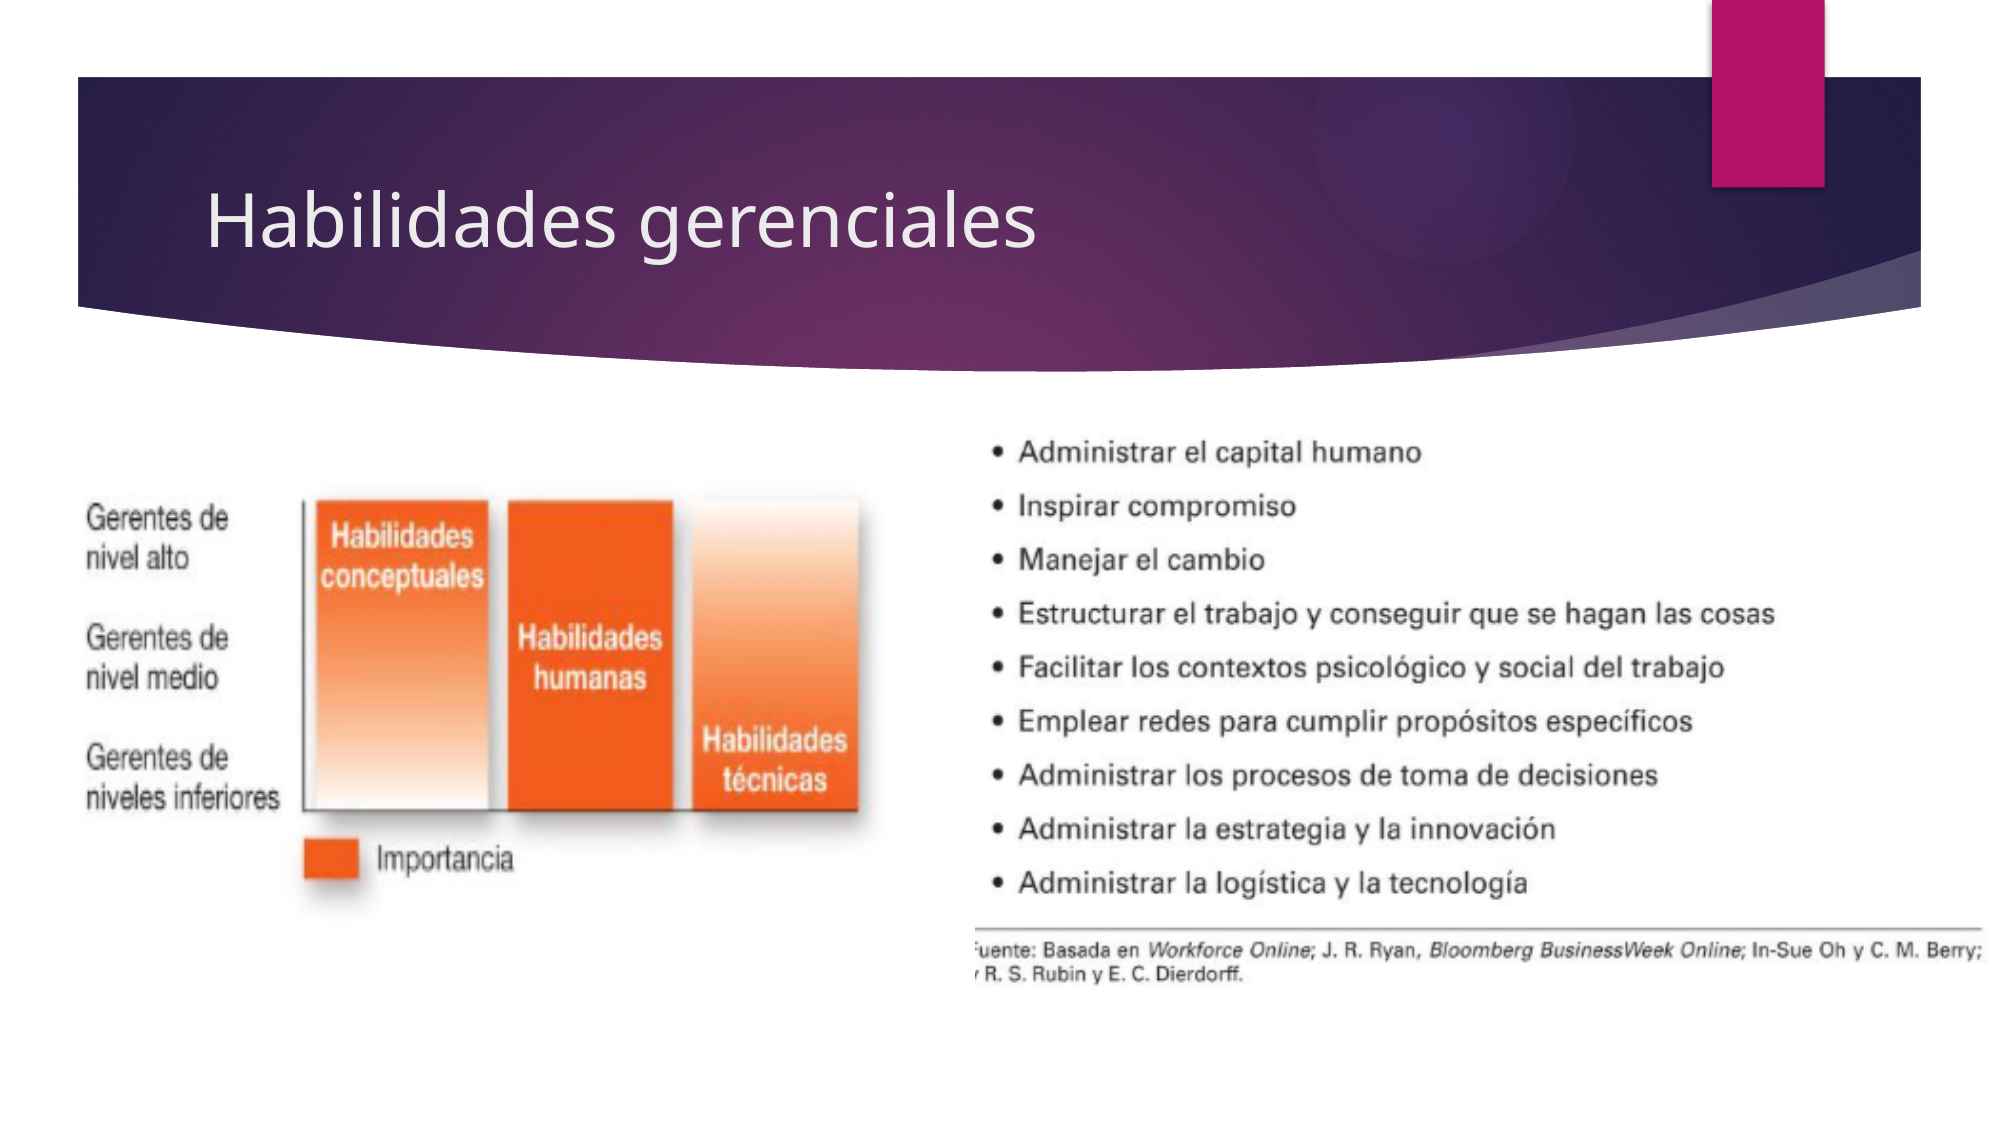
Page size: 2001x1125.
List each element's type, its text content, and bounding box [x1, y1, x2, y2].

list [18, 473, 951, 931]
title Habilidades gerenciales [189, 159, 1627, 276]
picture [974, 428, 2000, 997]
